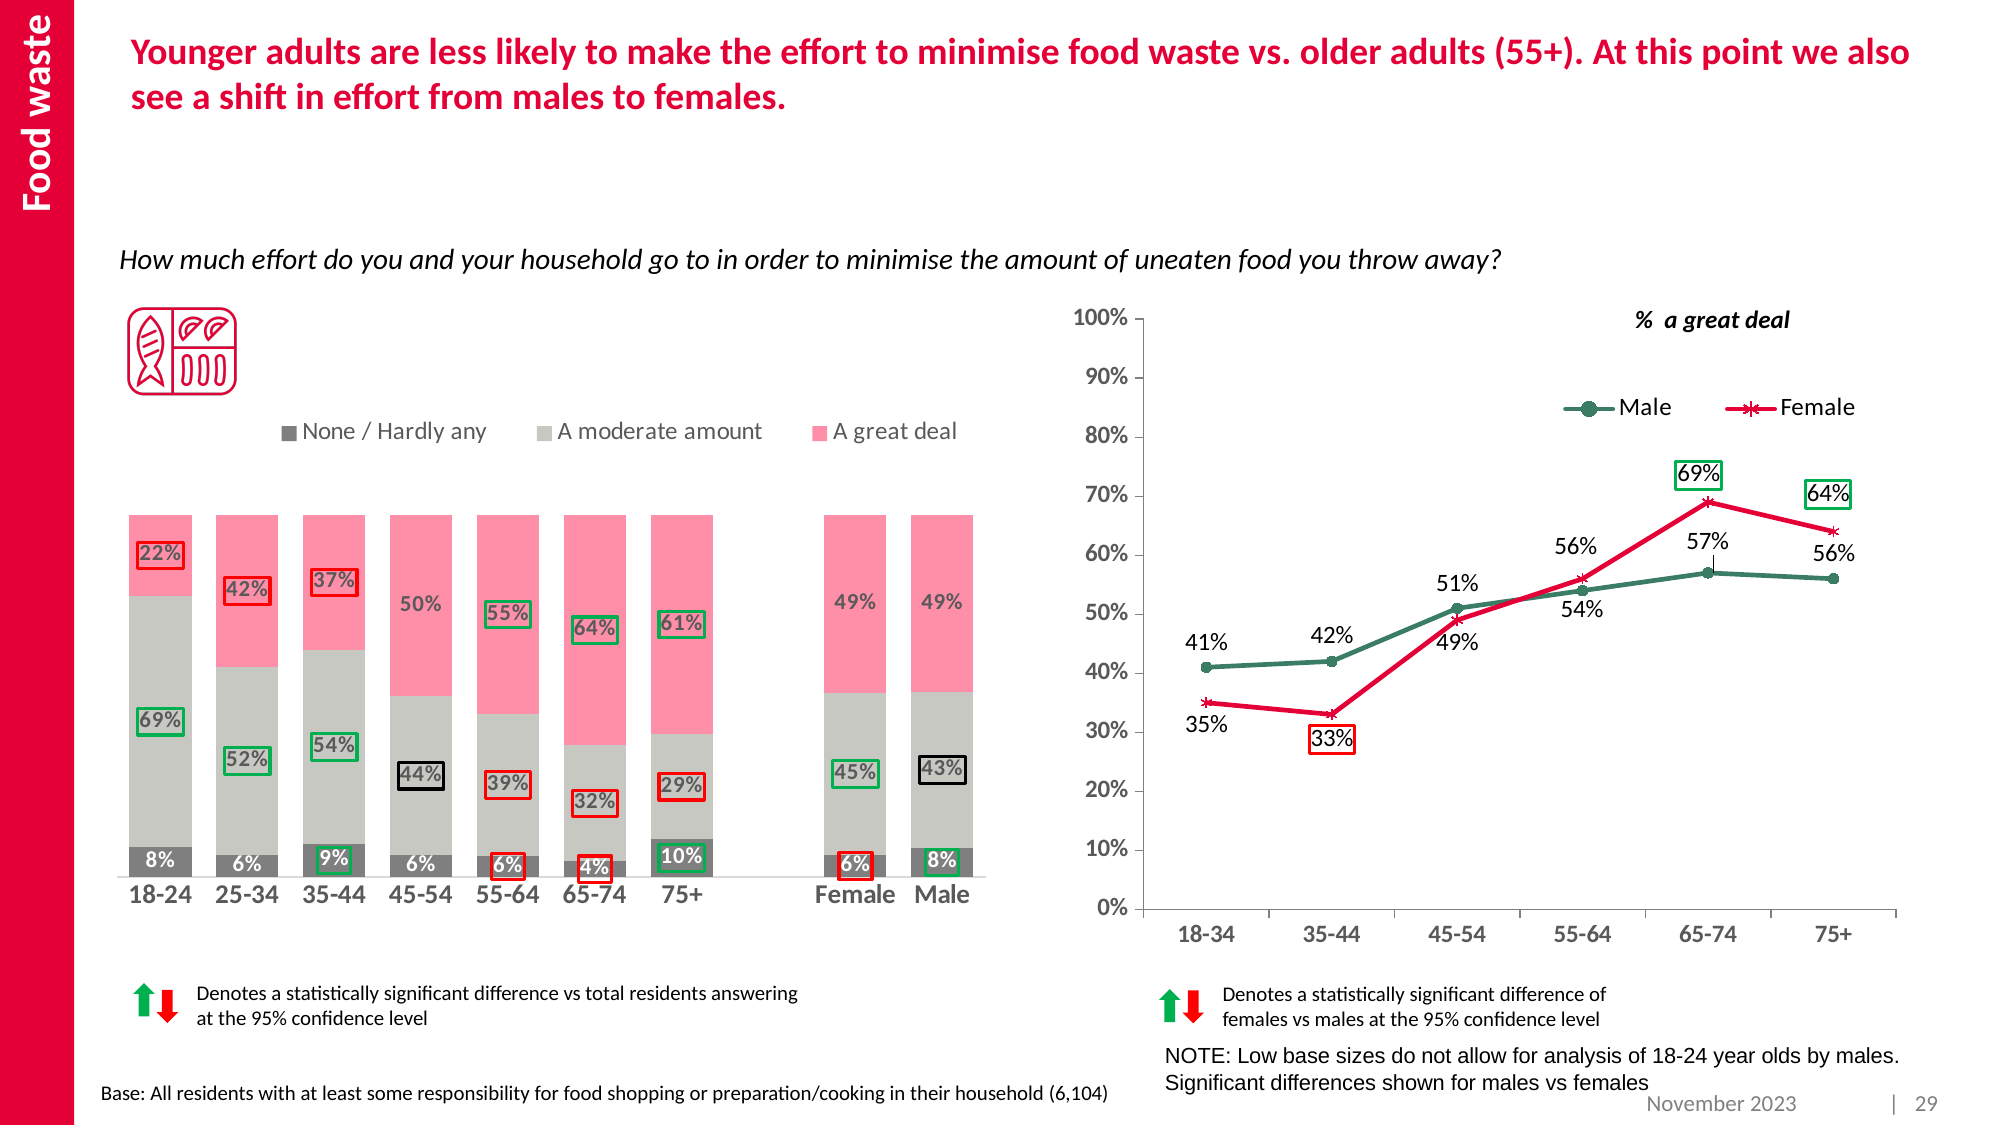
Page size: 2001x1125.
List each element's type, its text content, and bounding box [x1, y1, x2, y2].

text_box NOTE: Low base sizes do not allow for analysis of 18-24 year olds by males. Significant differences shown for males vs females [1150, 1034, 1953, 1102]
text_box Base: All residents with at least some responsibility for food shopping or preparation/cooking in their household (6,104) [86, 1071, 1953, 1112]
chart [114, 403, 1000, 986]
text_box % a great deal [1455, 296, 1970, 341]
chart [1058, 303, 1958, 1014]
text_box [154, 988, 181, 1025]
text_box Denotes a statistically significant difference of females vs males at the 95% confidence level [1207, 1014, 1652, 1039]
text_box Younger adults are less likely to make the effort to minimise food waste vs. older adults (55+). At this point we also see a shift in effort from males to females. [115, 19, 1953, 231]
text_box Denotes a statistically significant difference vs total residents answering at the 95% confidence level [181, 986, 832, 1038]
text_box [130, 986, 158, 1018]
picture [118, 286, 246, 414]
text_box Food waste [0, 0, 75, 1125]
text_box [1182, 1014, 1205, 1025]
text_box [1163, 1014, 1177, 1024]
text_box How much effort do you and your household go to in order to minimise the amount of uneaten food you throw away? [104, 231, 1958, 283]
